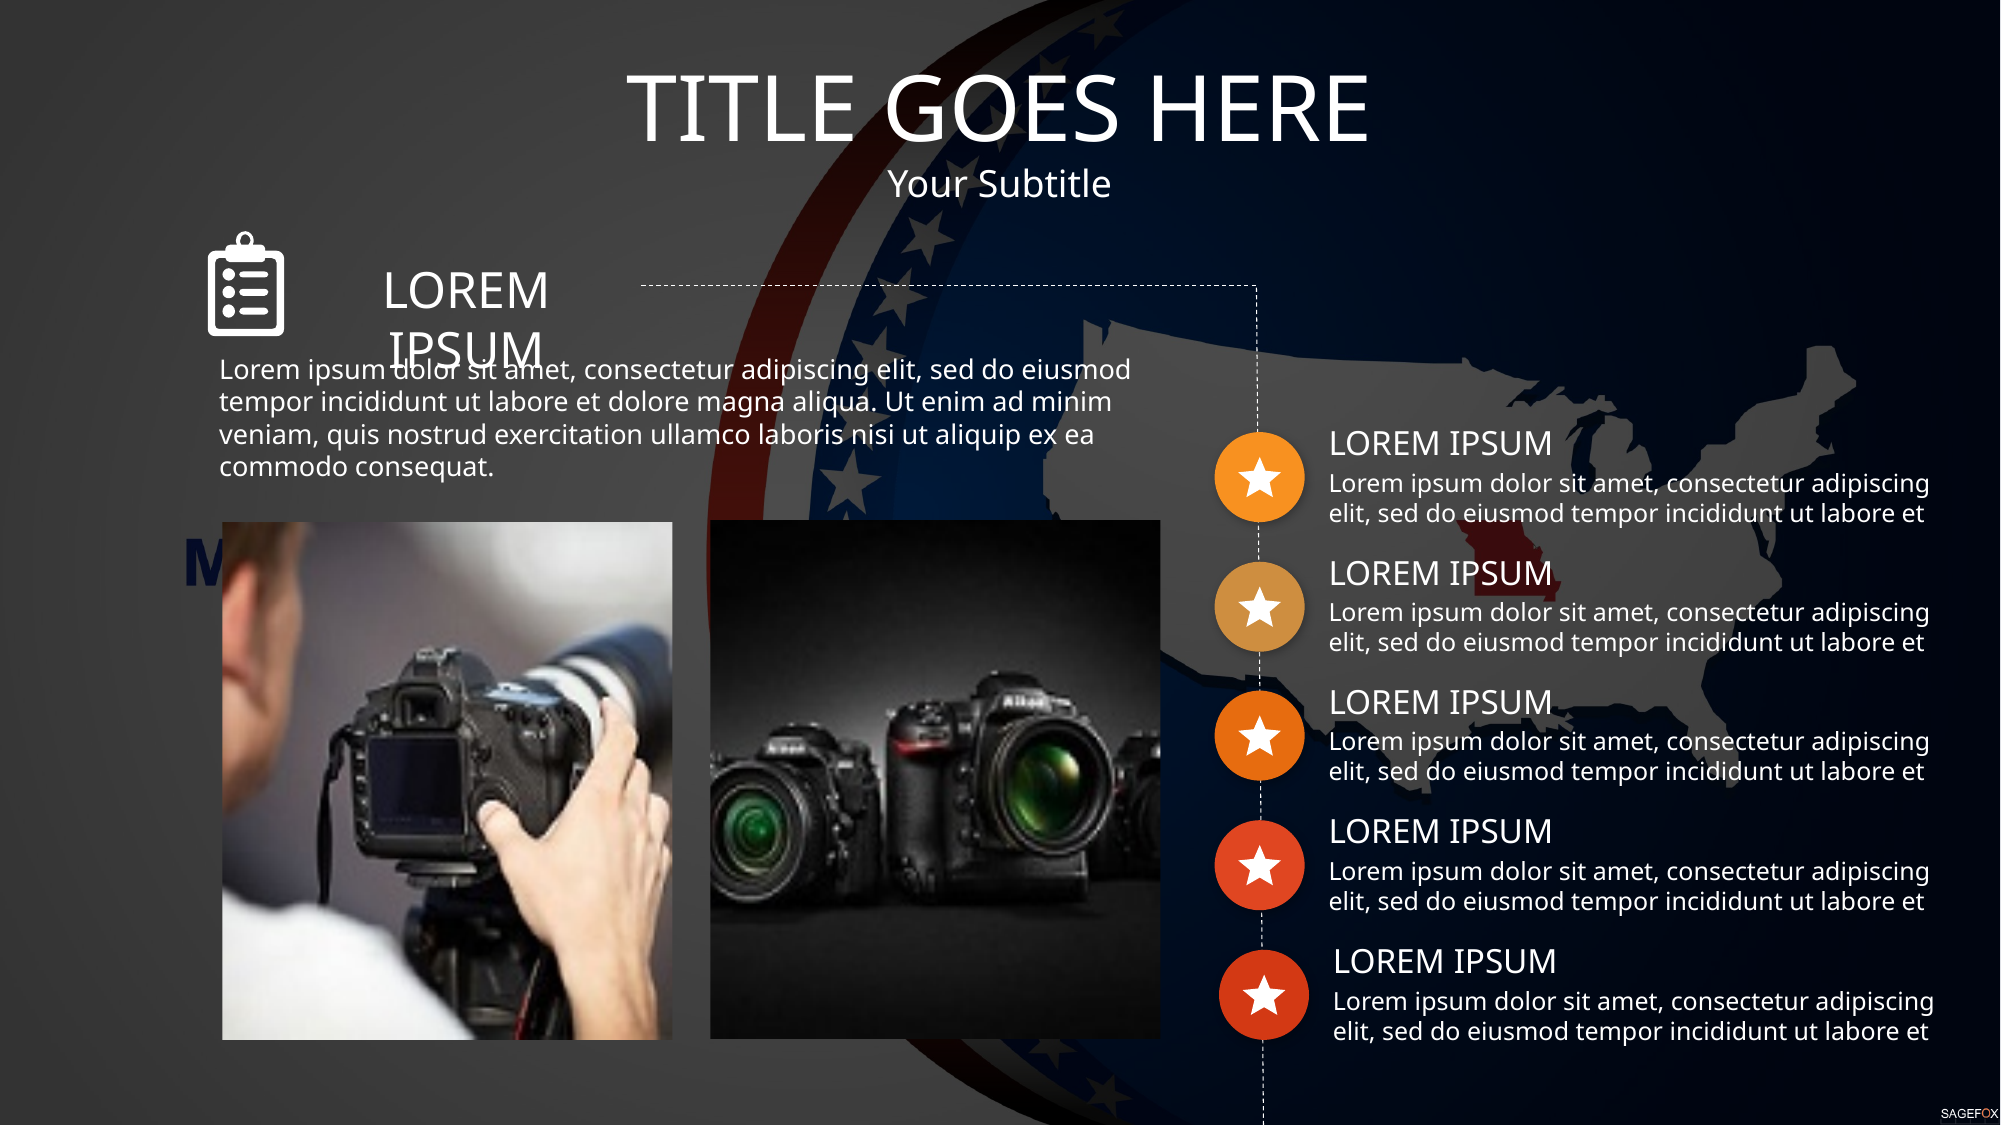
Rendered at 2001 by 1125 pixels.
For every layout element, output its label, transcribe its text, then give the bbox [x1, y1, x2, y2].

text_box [1214, 690, 1305, 781]
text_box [1256, 781, 1264, 820]
text_box Lorem ipsum dolor sit amet, consectetur adipiscing elit, sed do eiusmod tempor incididunt ut labore et dolore magna aliqua. Ut enim ad minim veniam, quis nostrud exercitation ullamco laboris nisi ut aliquip ex ea commodo consequat. [204, 344, 1168, 490]
text_box LOREM IPSUM Lorem ipsum dolor sit amet, consectetur adipiscing elit, sed do eiusmod tempor incididunt ut labore et [1318, 417, 1953, 533]
picture [0, 0, 2001, 1125]
text_box LOREM IPSUM Lorem ipsum dolor sit amet, consectetur adipiscing elit, sed do eiusmod tempor incididunt ut labore et [1322, 935, 1958, 1050]
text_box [1256, 523, 1264, 561]
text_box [1256, 652, 1264, 690]
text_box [1256, 287, 1264, 432]
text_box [1214, 820, 1305, 911]
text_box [1214, 432, 1305, 523]
text_box LOREM IPSUM Lorem ipsum dolor sit amet, consectetur adipiscing elit, sed do eiusmod tempor incididunt ut labore et [1318, 546, 1953, 662]
text_box [221, 521, 673, 1041]
text_box TITLE GOES HERE Your Subtitle [548, 42, 1452, 212]
text_box LOREM IPSUM Lorem ipsum dolor sit amet, consectetur adipiscing elit, sed do eiusmod tempor incididunt ut labore et [1318, 675, 1953, 791]
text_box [1218, 949, 1309, 1040]
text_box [1256, 911, 1264, 949]
text_box LOREM IPSUM Lorem ipsum dolor sit amet, consectetur adipiscing elit, sed do eiusmod tempor incididunt ut labore et [1318, 805, 1953, 921]
text_box [709, 520, 1161, 1039]
text_box LOREM IPSUM [292, 250, 642, 344]
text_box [207, 231, 285, 337]
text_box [1214, 561, 1305, 652]
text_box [1256, 1040, 1264, 1125]
